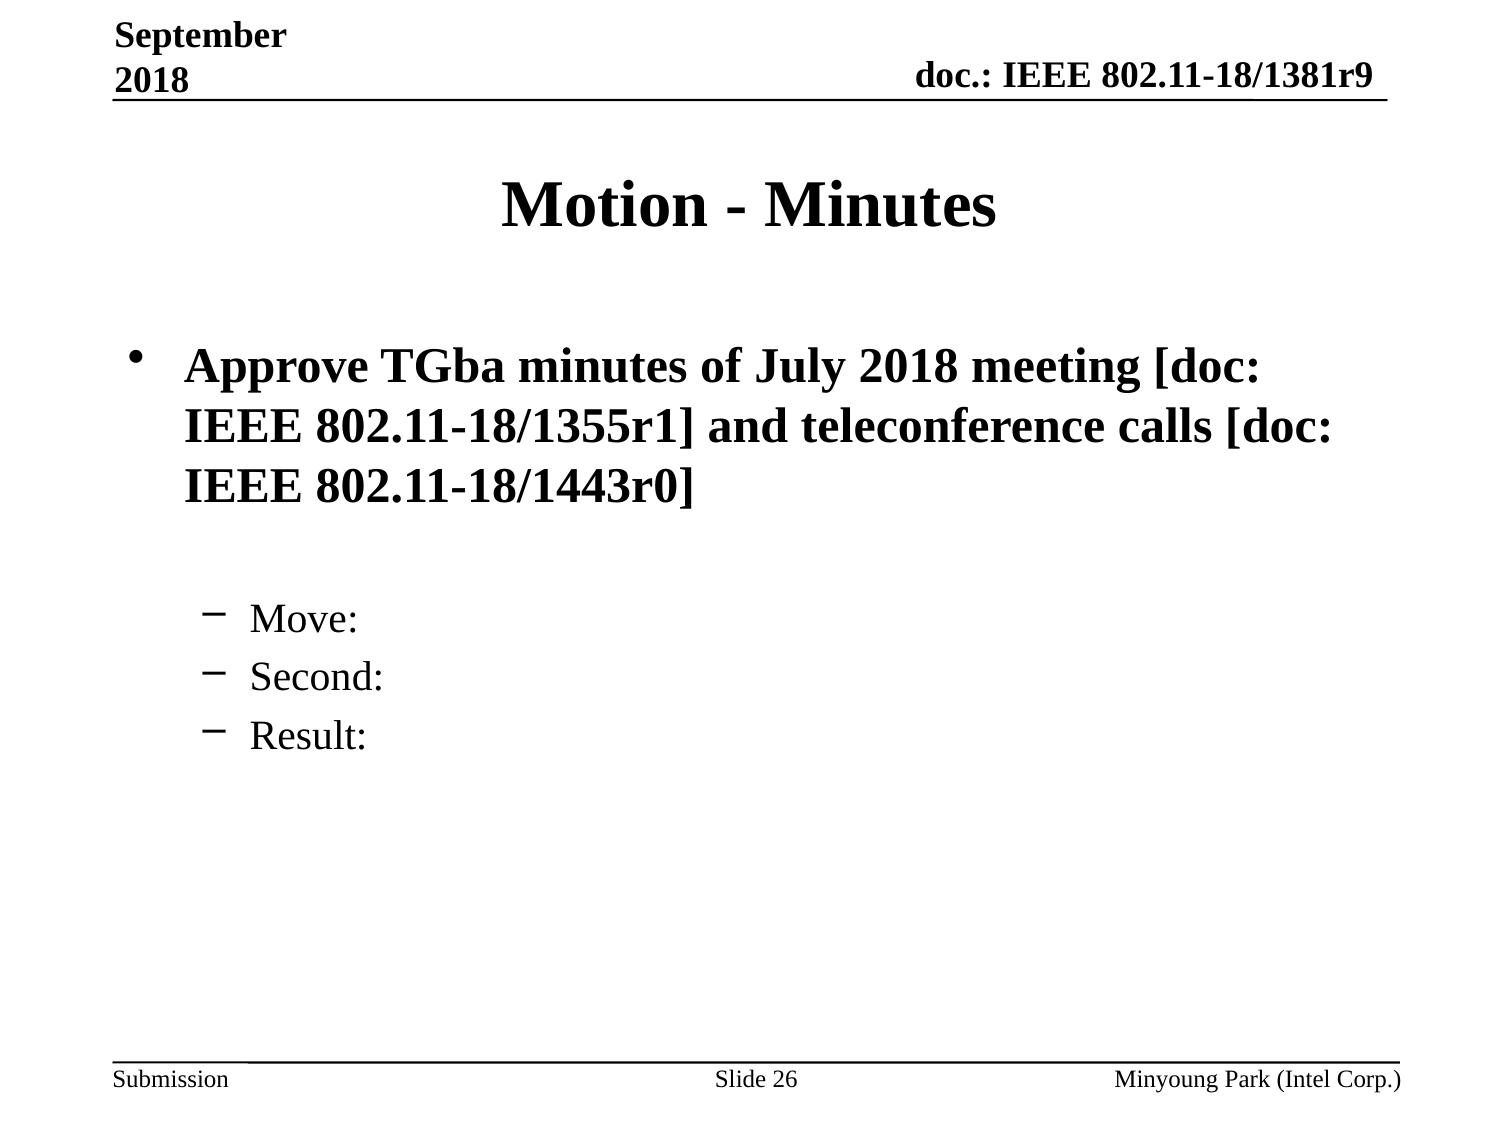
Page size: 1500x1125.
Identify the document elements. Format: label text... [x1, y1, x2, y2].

slide_number Slide 26 [712, 1061, 800, 1093]
title Motion - Minutes [112, 112, 1388, 288]
footer Minyoung Park (Intel Corp.) [949, 1061, 1402, 1093]
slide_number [114, 54, 335, 101]
list Approve TGba minutes of July 2018 meeting [doc: IEEE 802.11-18/1355r1] and teleconference calls [doc: IEEE 802.11-18/1443r0] Move: Second: Result: [112, 324, 1388, 1000]
